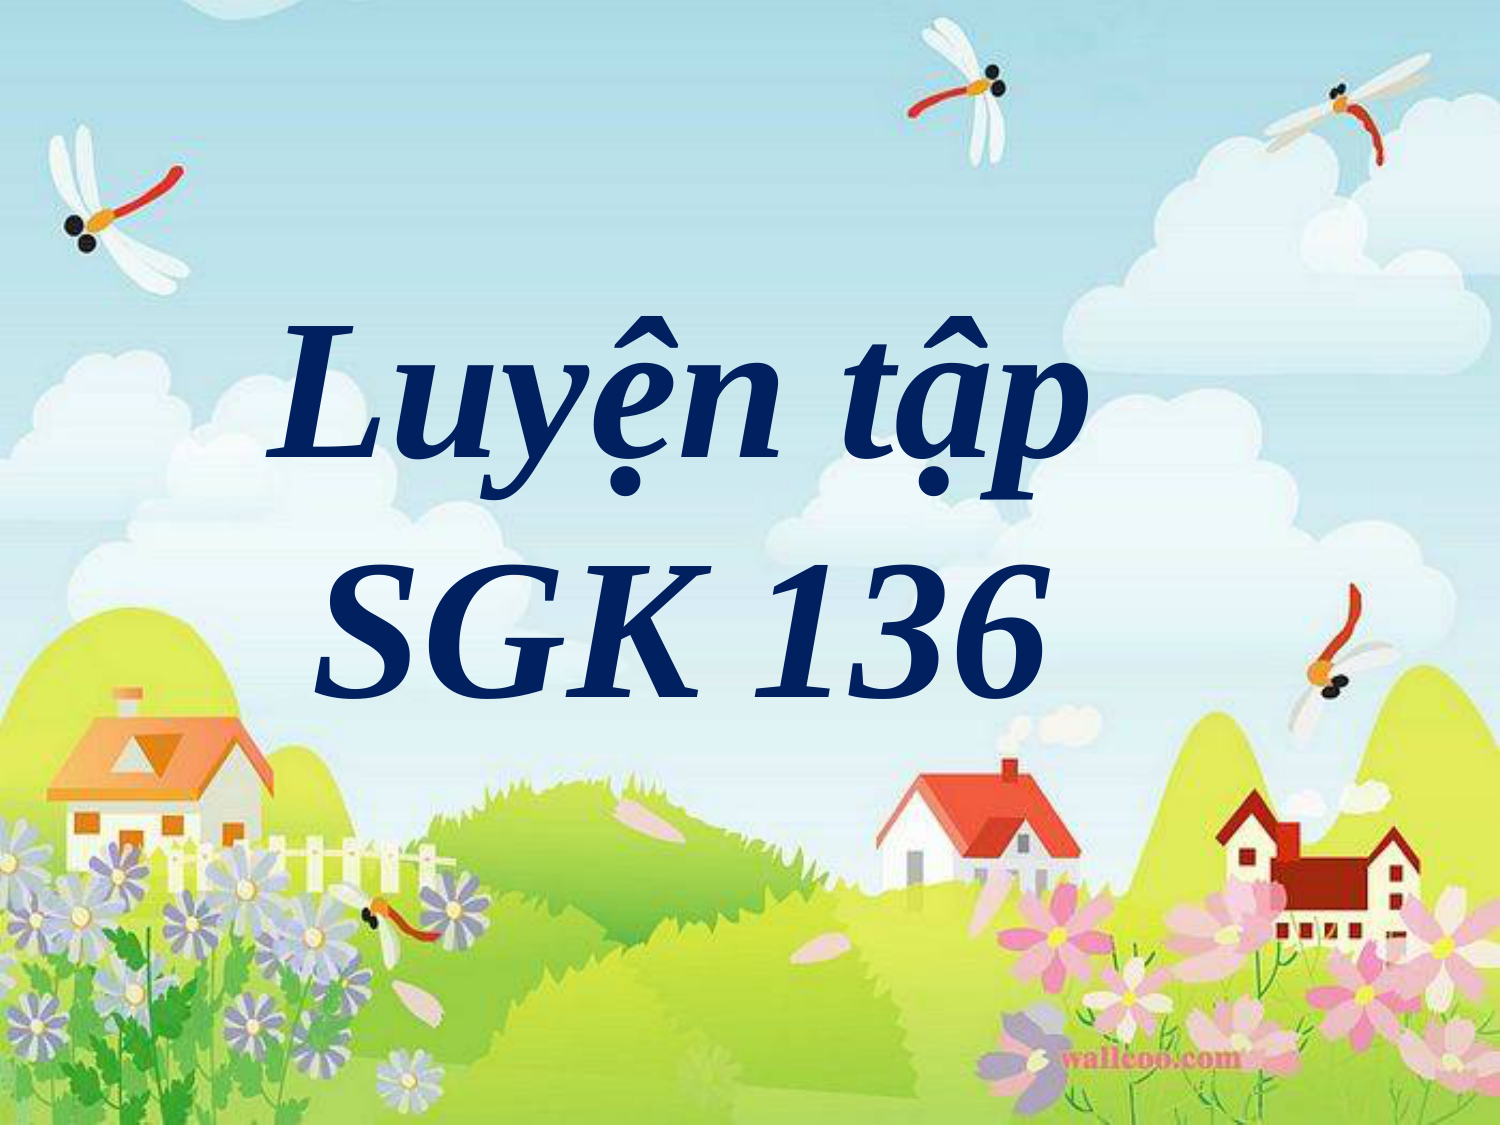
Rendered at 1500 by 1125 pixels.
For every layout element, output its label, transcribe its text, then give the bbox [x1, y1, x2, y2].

text_box Luyện tập SGK 136 [0, 249, 1500, 745]
picture [0, 0, 1500, 249]
picture [0, 745, 1500, 1125]
